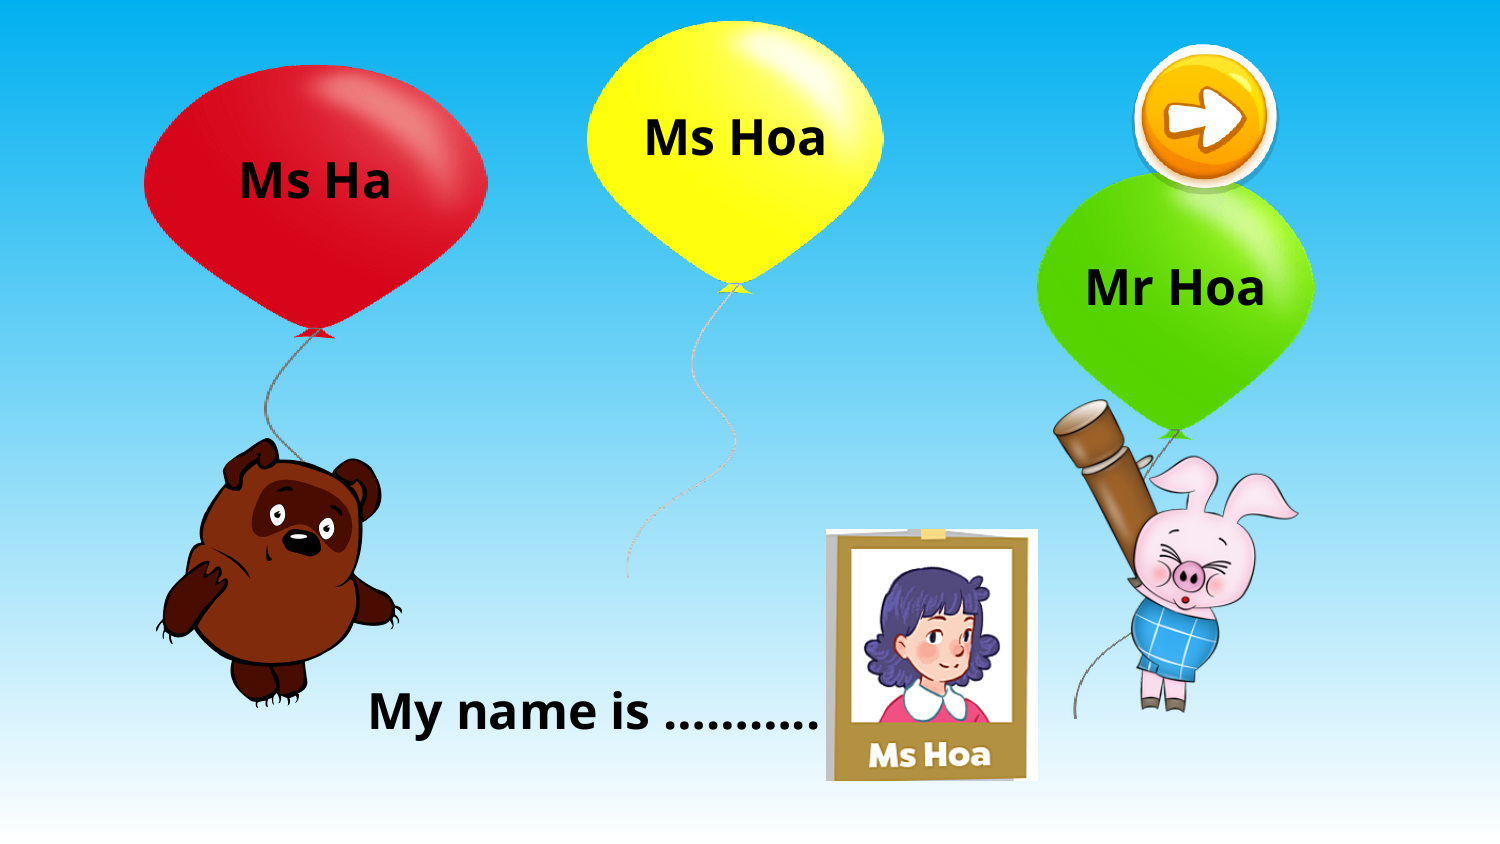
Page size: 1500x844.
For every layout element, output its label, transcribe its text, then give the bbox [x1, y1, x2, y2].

picture [1127, 45, 1284, 200]
picture [826, 529, 1038, 781]
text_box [144, 56, 488, 623]
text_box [1037, 163, 1315, 719]
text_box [587, 12, 884, 578]
picture [156, 438, 402, 708]
picture [1053, 399, 1299, 713]
text_box My name is ……….. [345, 672, 826, 748]
